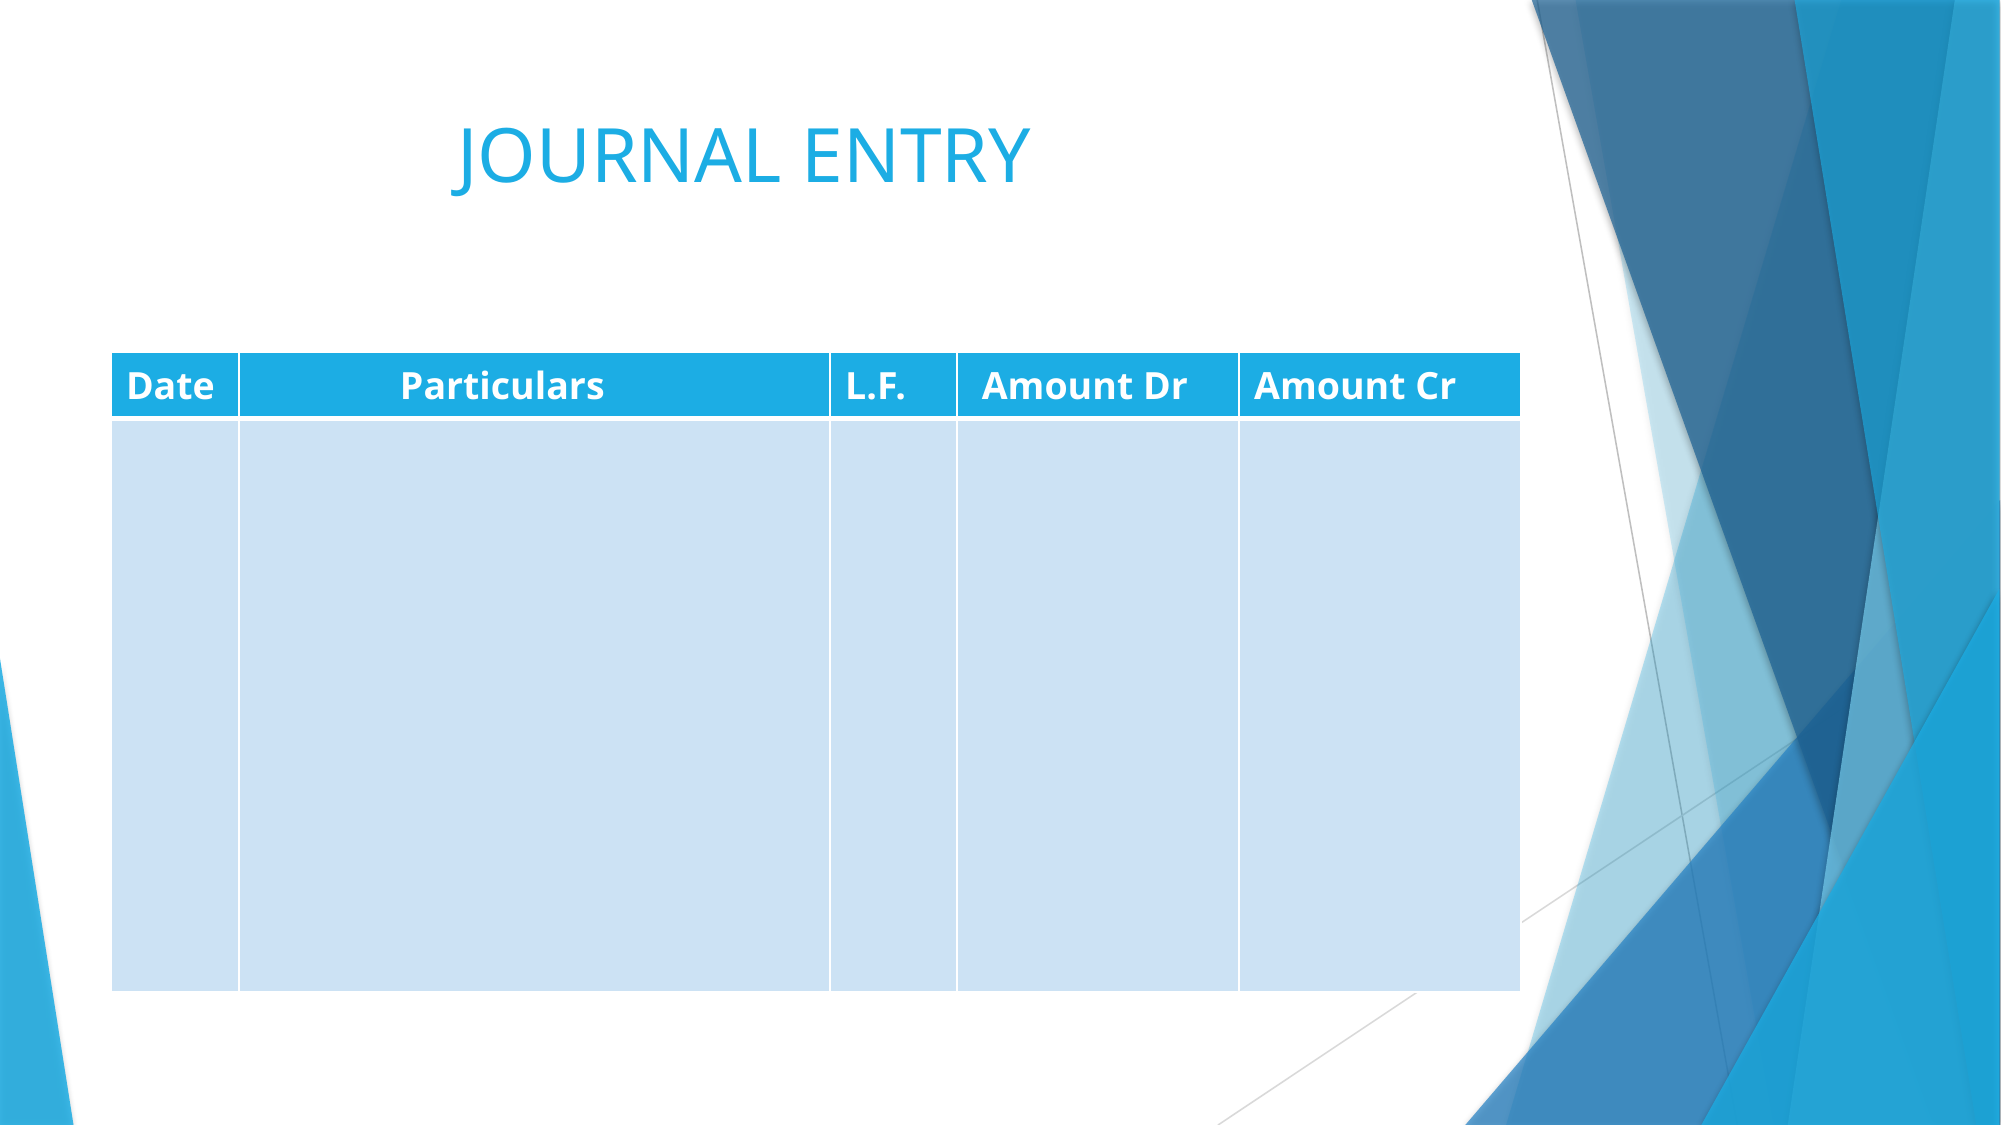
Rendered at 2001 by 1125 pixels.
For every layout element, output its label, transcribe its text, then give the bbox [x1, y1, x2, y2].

title JOURNAL ENTRY [111, 99, 1522, 317]
table_cell [240, 421, 829, 991]
table_header Date [112, 353, 238, 416]
table_header Particulars [240, 353, 829, 416]
table_header L.F. [831, 353, 956, 416]
table_header Amount Dr [958, 353, 1238, 416]
table_header Amount Cr [1240, 353, 1520, 416]
table_cell [831, 421, 956, 991]
table_cell [1240, 421, 1520, 991]
table_cell [958, 421, 1238, 991]
table_cell [112, 421, 238, 991]
